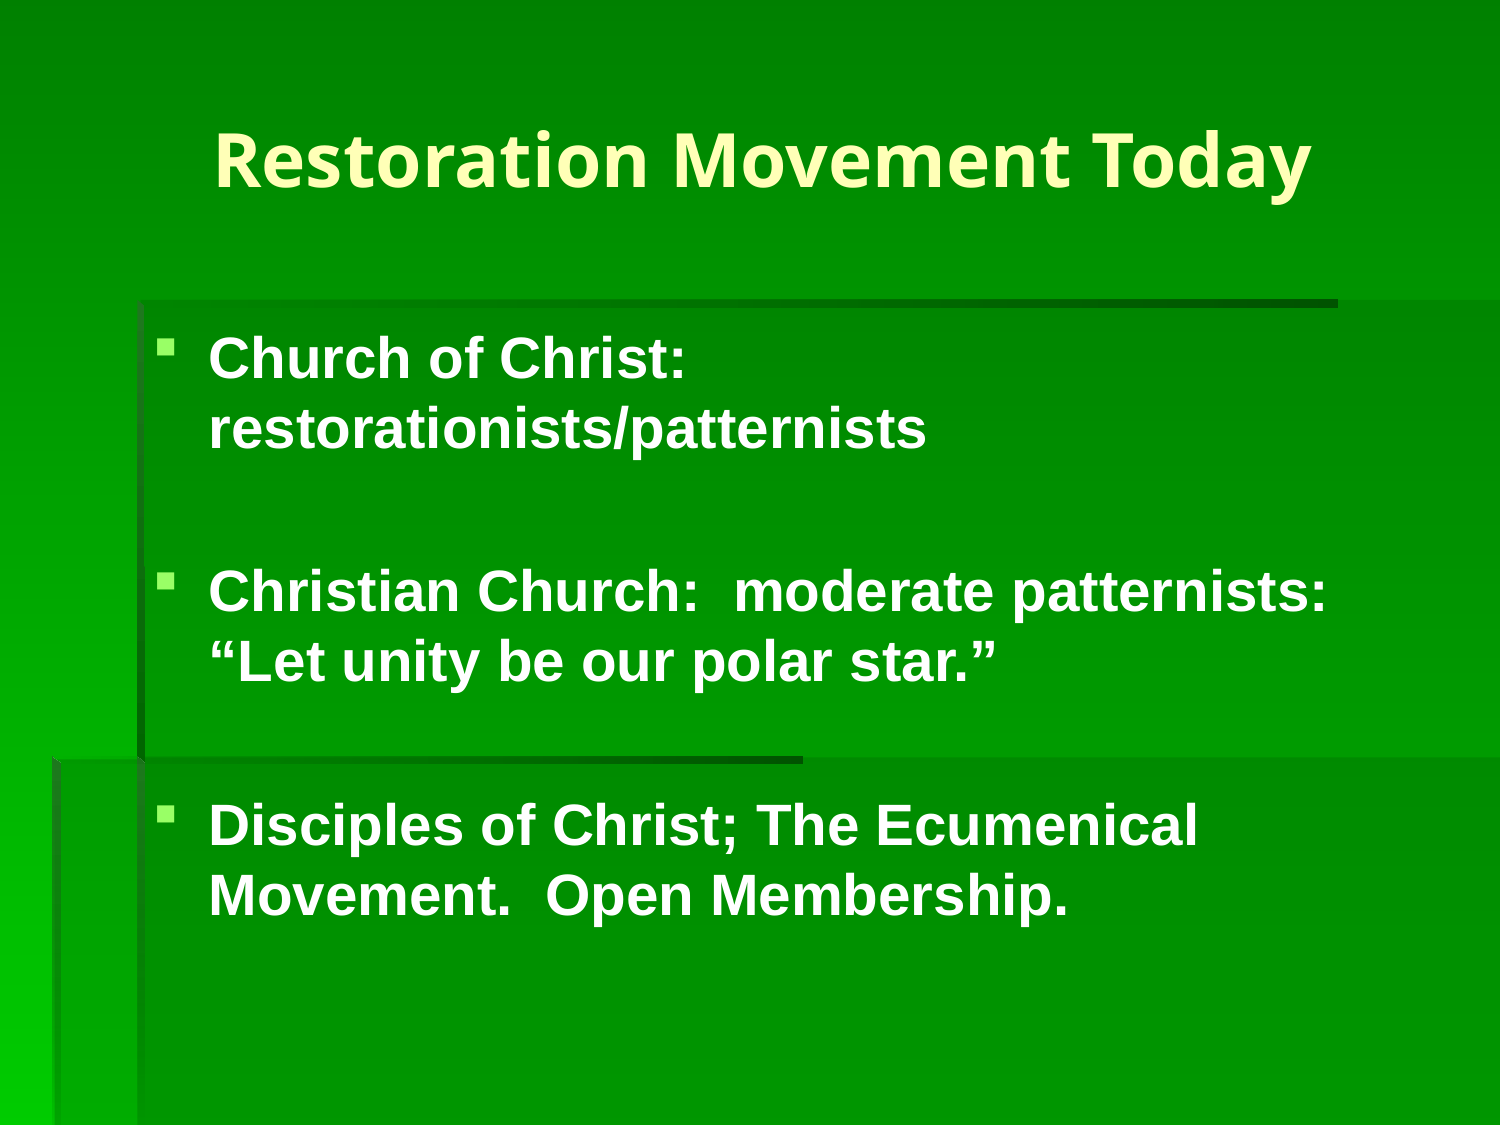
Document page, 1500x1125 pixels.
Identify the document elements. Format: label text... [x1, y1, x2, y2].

title Restoration Movement Today [75, 40, 1451, 275]
list Church of Christ: restorationists/patternists Christian Church: moderate patternists: “Let unity be our polar star.” Disciples of Christ; The Ecumenical Movement. Open Membership. [137, 312, 1451, 1000]
